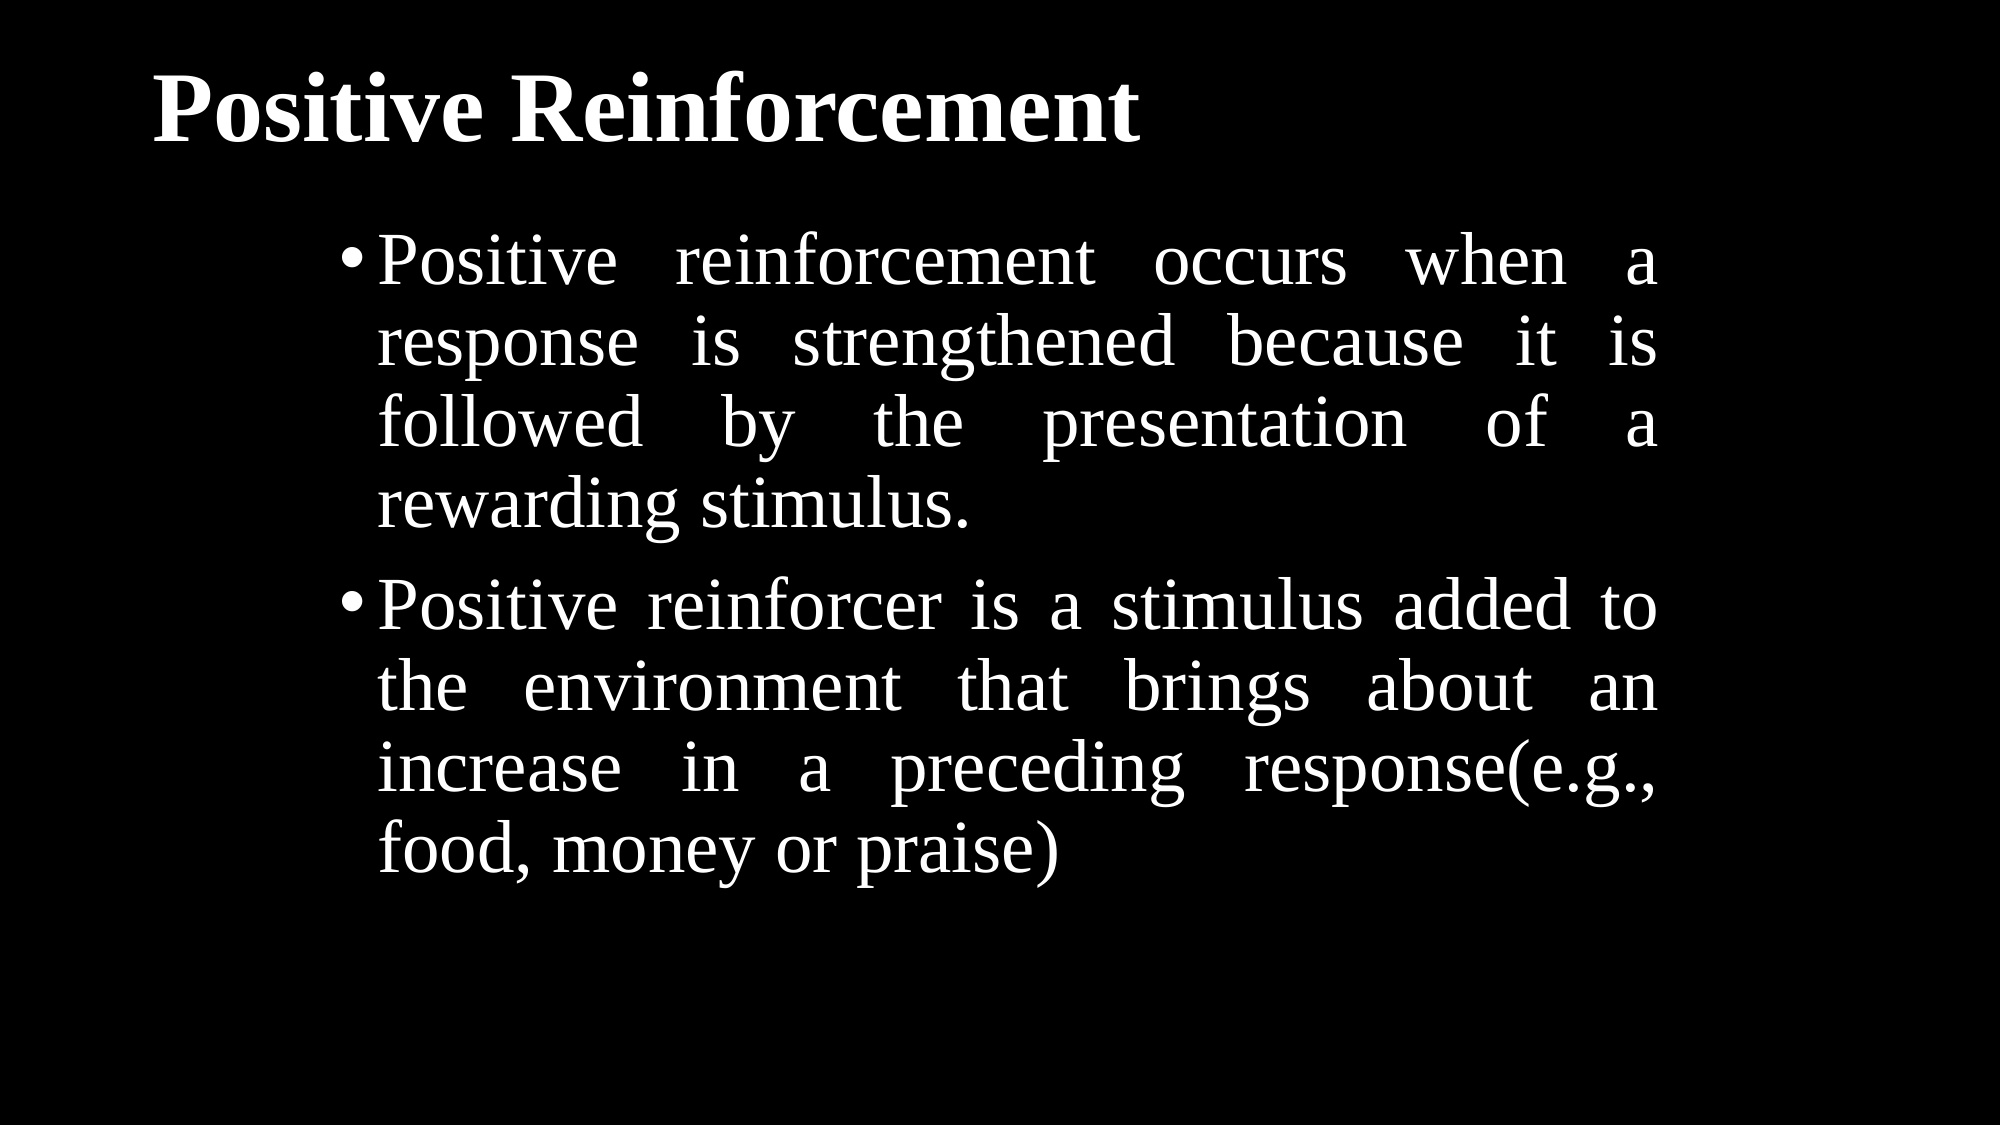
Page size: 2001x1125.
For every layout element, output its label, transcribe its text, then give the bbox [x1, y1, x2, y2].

title Positive Reinforcement [137, 59, 1863, 278]
list Positive reinforcement occurs when a response is strengthened because it is followed by the presentation of a rewarding stimulus. Positive reinforcer is a stimulus added to the environment that brings about an increase in a preceding response(e.g., food, money or praise) [324, 212, 1675, 1059]
